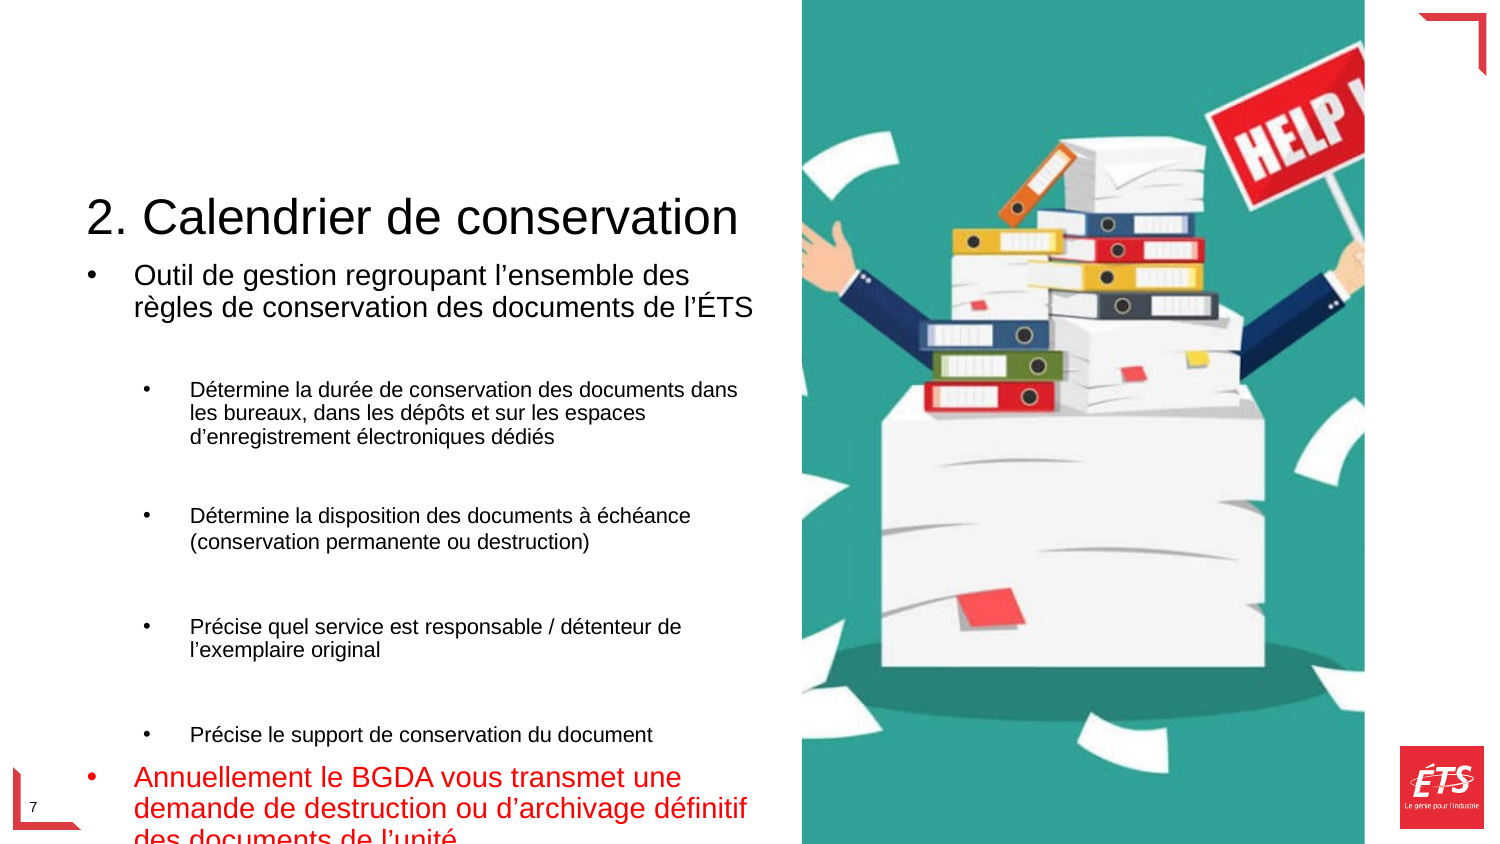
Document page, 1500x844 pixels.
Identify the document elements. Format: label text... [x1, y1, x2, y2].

picture [1400, 746, 1484, 829]
picture [801, 0, 1365, 844]
list Outil de gestion regroupant l’ensemble des règles de conservation des documents de l’ÉTS Détermine la durée de conservation des documents dans les bureaux, dans les dépôts et sur les espaces d’enregistrement électroniques dédiés Détermine la disposition des documents à échéance (conservation permanente ou destruction) Précise quel service est responsable / détenteur de l’exemplaire original Précise le support de conservation du document Annuellement le BGDA vous transmet une demande de destruction ou d’archivage définitif des documents de l’unité [72, 253, 776, 830]
title 2. Calendrier de conservation [72, 56, 776, 253]
